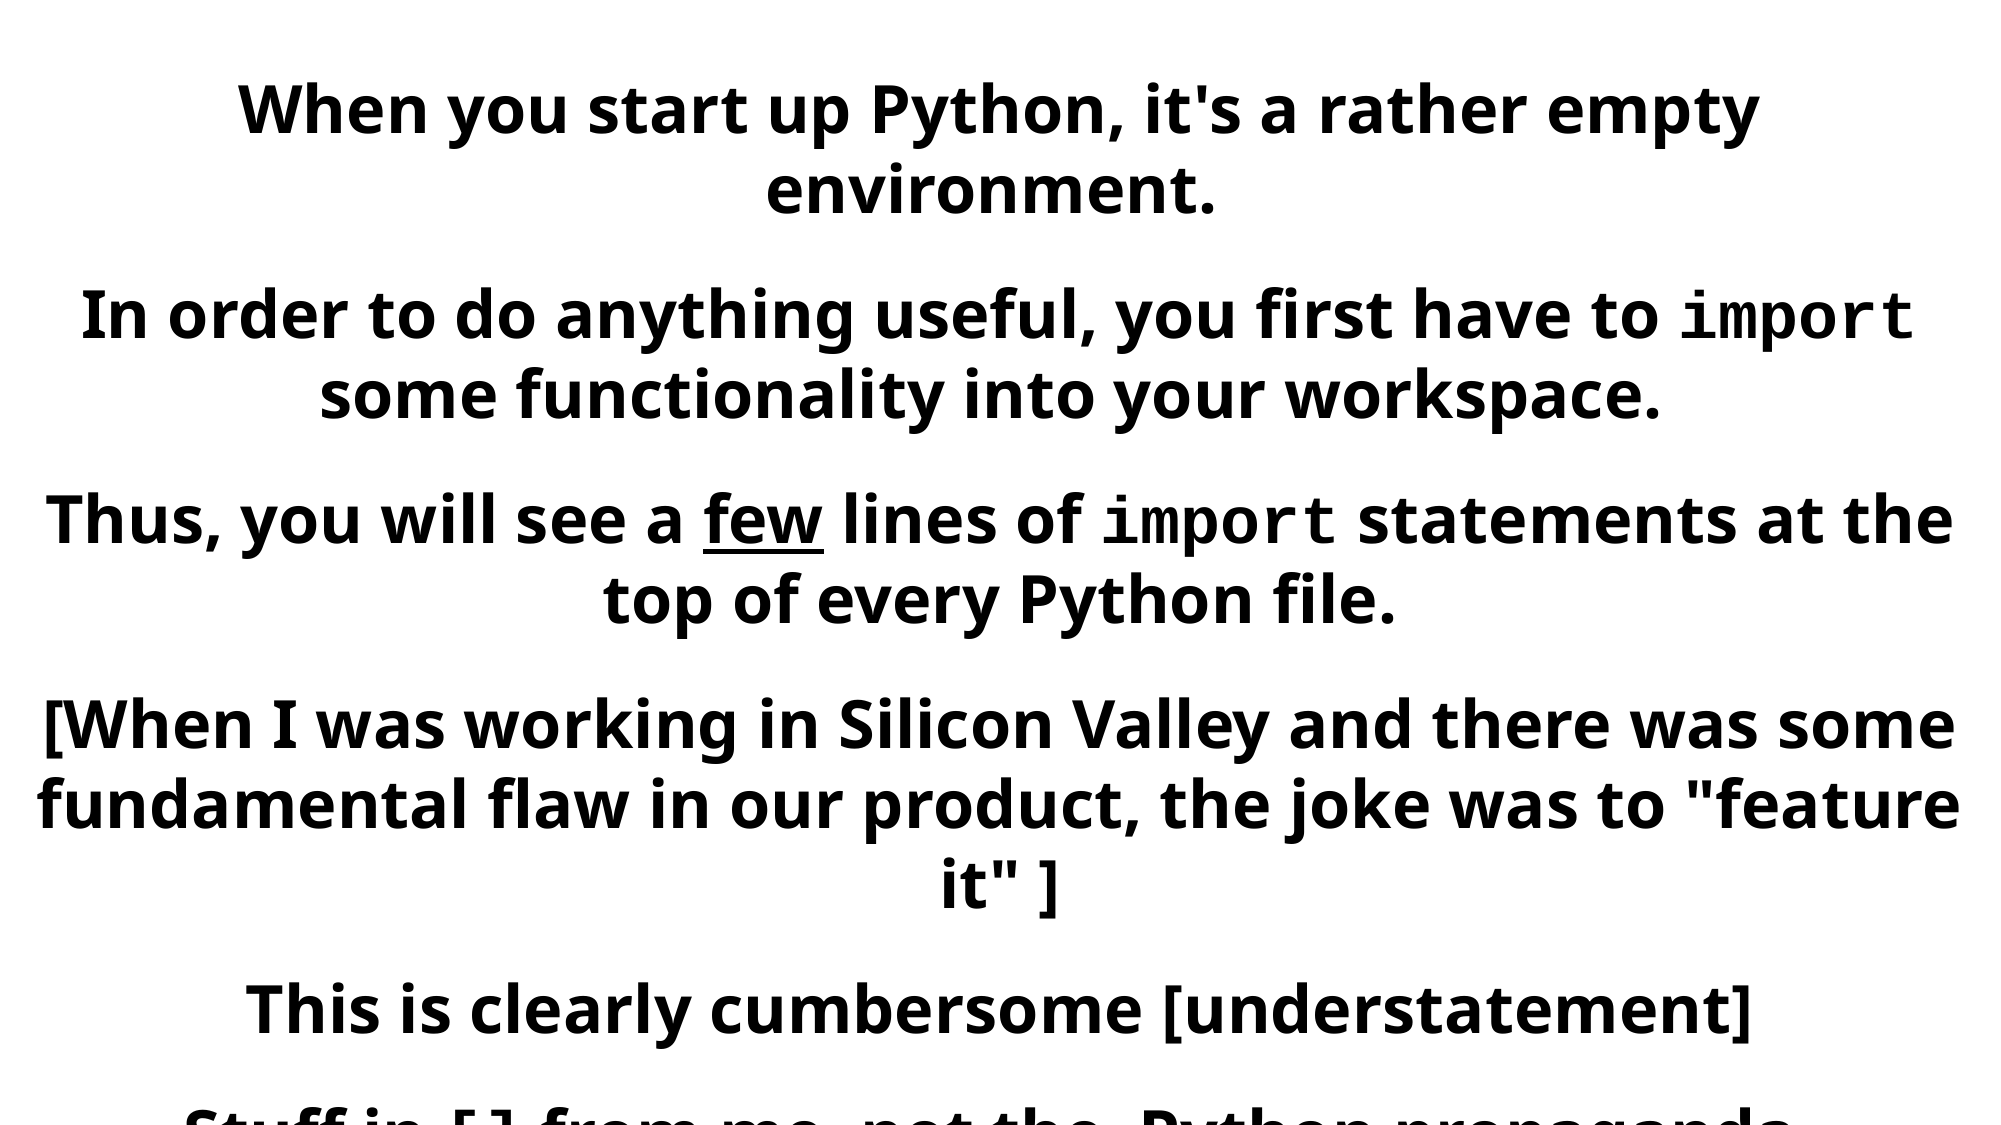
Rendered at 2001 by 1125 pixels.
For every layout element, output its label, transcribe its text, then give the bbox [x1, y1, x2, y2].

text_box When you start up Python, it's a rather empty environment. In order to do anything useful, you first have to import some functionality into your workspace. Thus, you will see a few lines of import statements at the top of every Python file. [When I was working in Silicon Valley and there was some fundamental flaw in our product, the joke was to "feature it" ] This is clearly cumbersome [understatement] Stuff in [] from me, not the Python propaganda. [0, 59, 2000, 1125]
